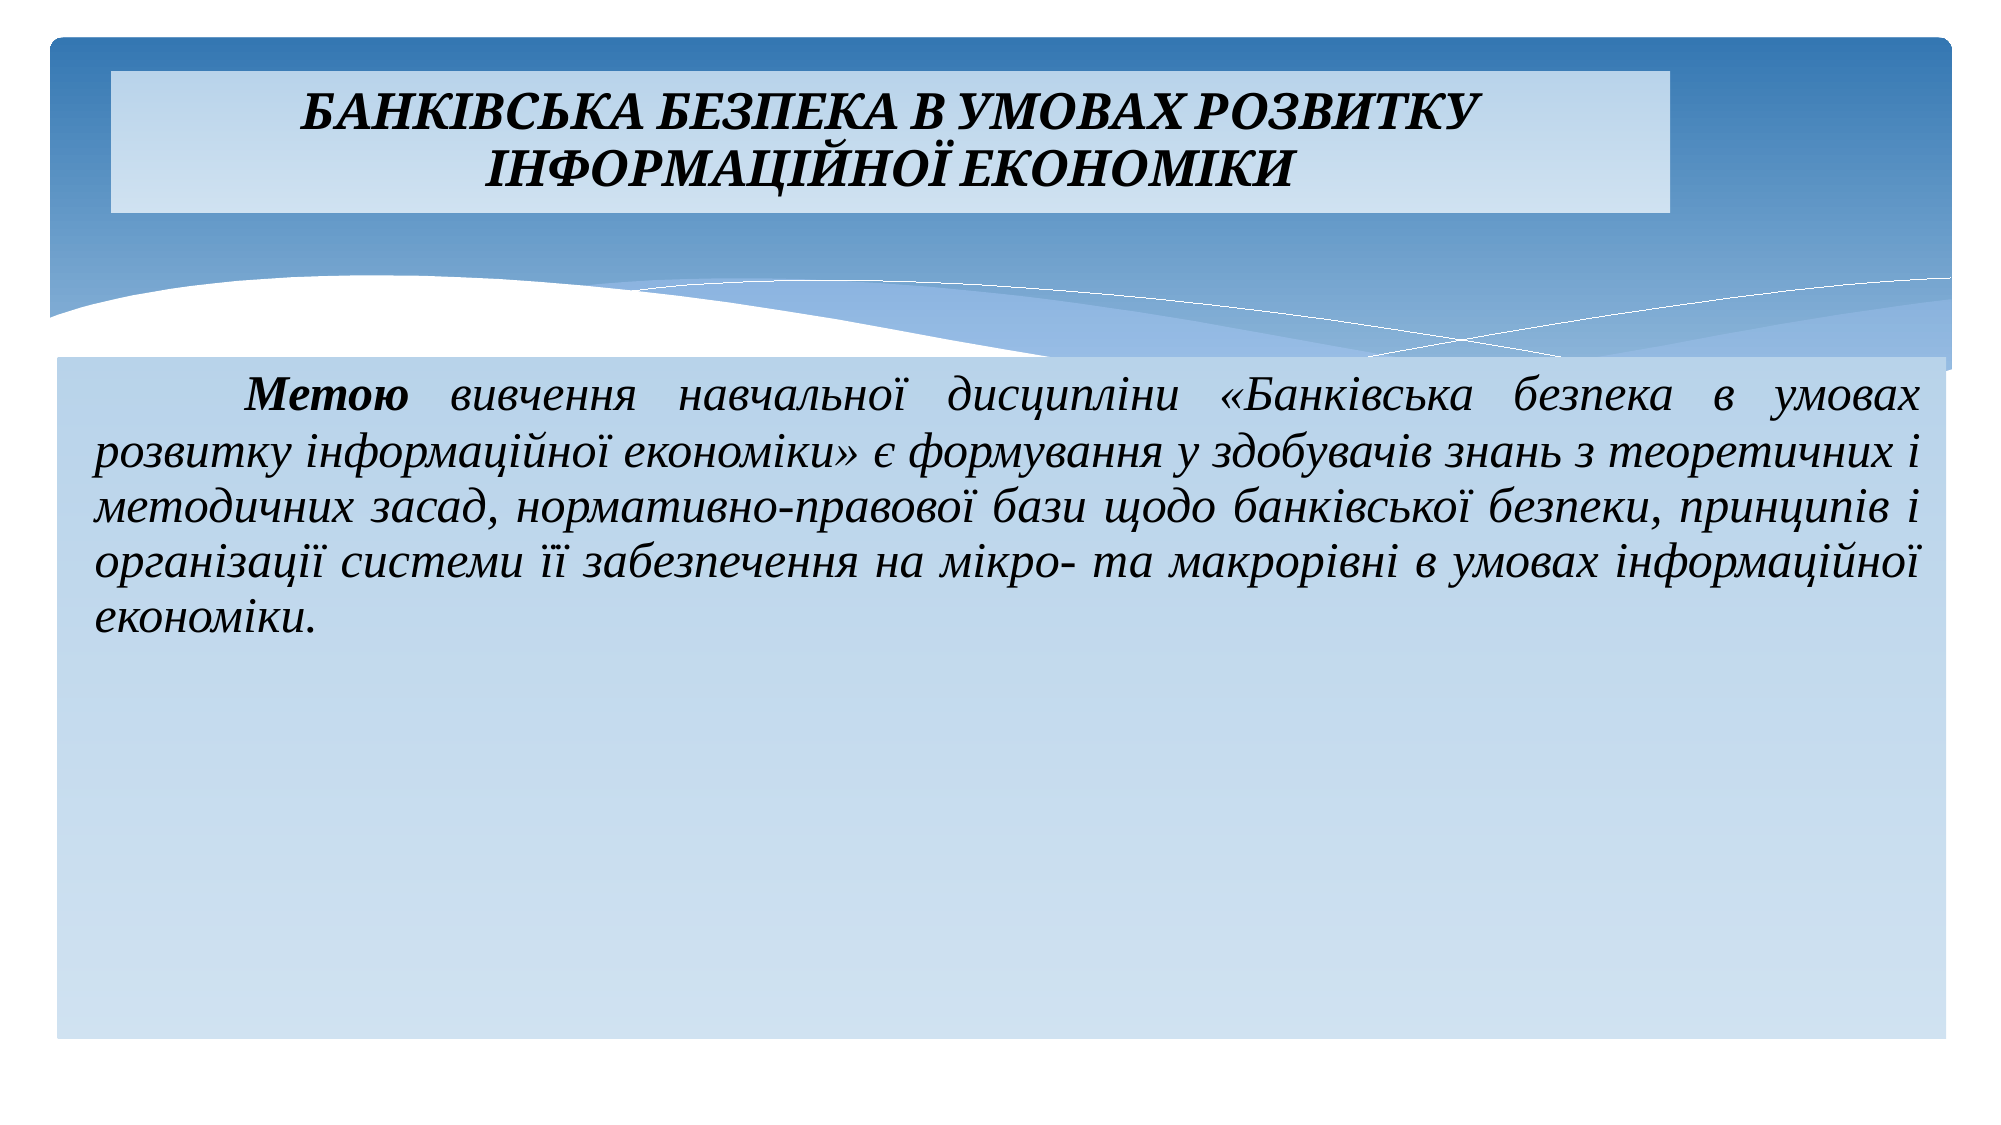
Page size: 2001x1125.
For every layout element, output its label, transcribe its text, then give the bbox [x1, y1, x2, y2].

text_box БАНКІВСЬКА БЕЗПЕКА В УМОВАХ РОЗВИТКУ ІНФОРМАЦІЙНОЇ ЕКОНОМІКИ [111, 71, 1671, 213]
text_box Метою вивчення навчальної дисципліни «Банківська безпека в умовах розвитку інформаційної економіки» є формування у здобувачів знань з теоретичних і методичних засад, нормативно-правової бази щодо банківської безпеки, принципів і організації системи її забезпечення на мікро- та макрорівні в умовах інформаційної економіки. [57, 357, 1947, 1039]
